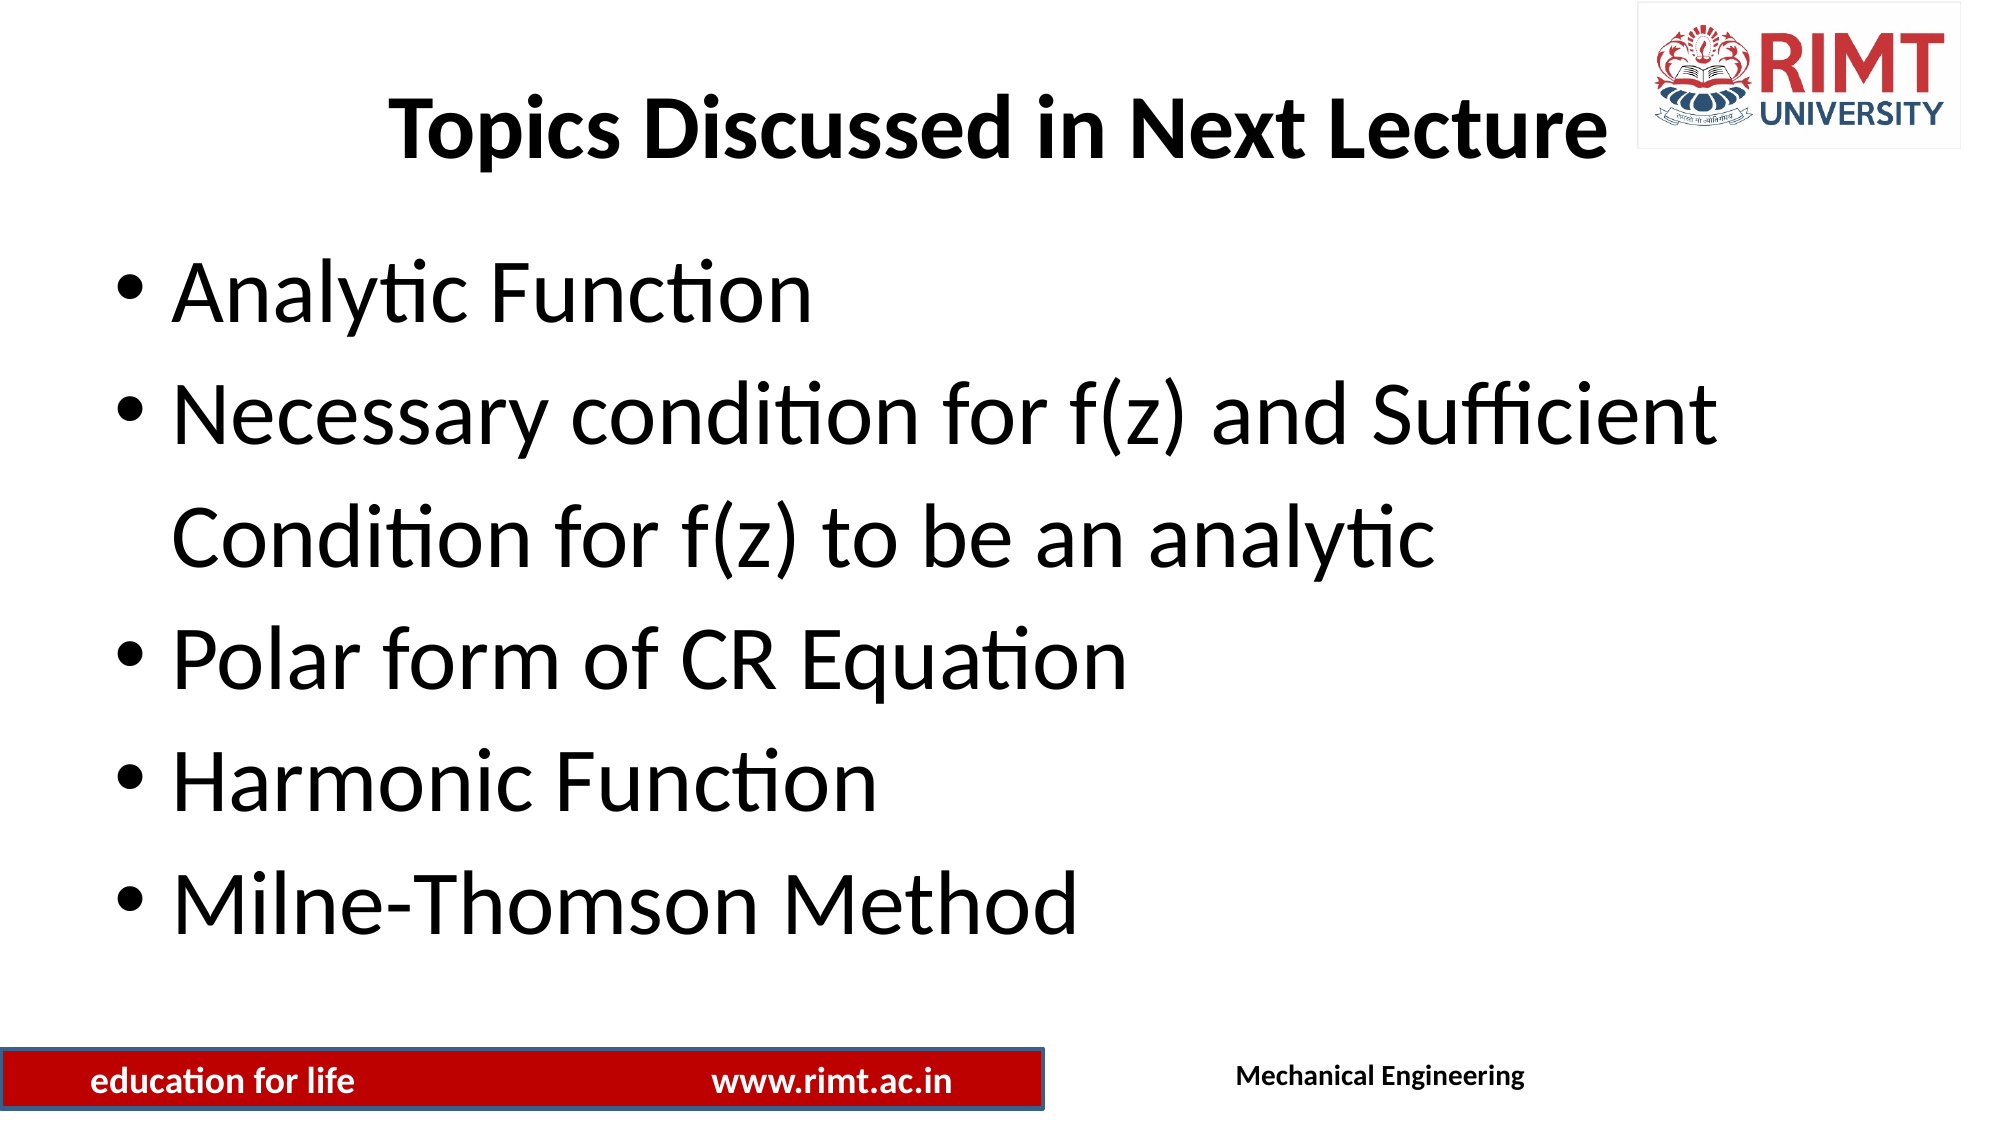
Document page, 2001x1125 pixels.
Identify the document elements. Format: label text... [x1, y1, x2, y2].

list Analytic Function Necessary condition for f(z) and Sufficient Condition for f(z) to be an analytic Polar form of CR Equation Harmonic Function Milne-Thomson Method [99, 210, 1961, 1005]
picture [1637, 1, 1961, 149]
title Topics Discussed in Next Lecture [99, 45, 1900, 200]
text_box Mechanical Engineering [1042, 1044, 1718, 1104]
text_box education for life www.rimt.ac.in [0, 1047, 1045, 1111]
